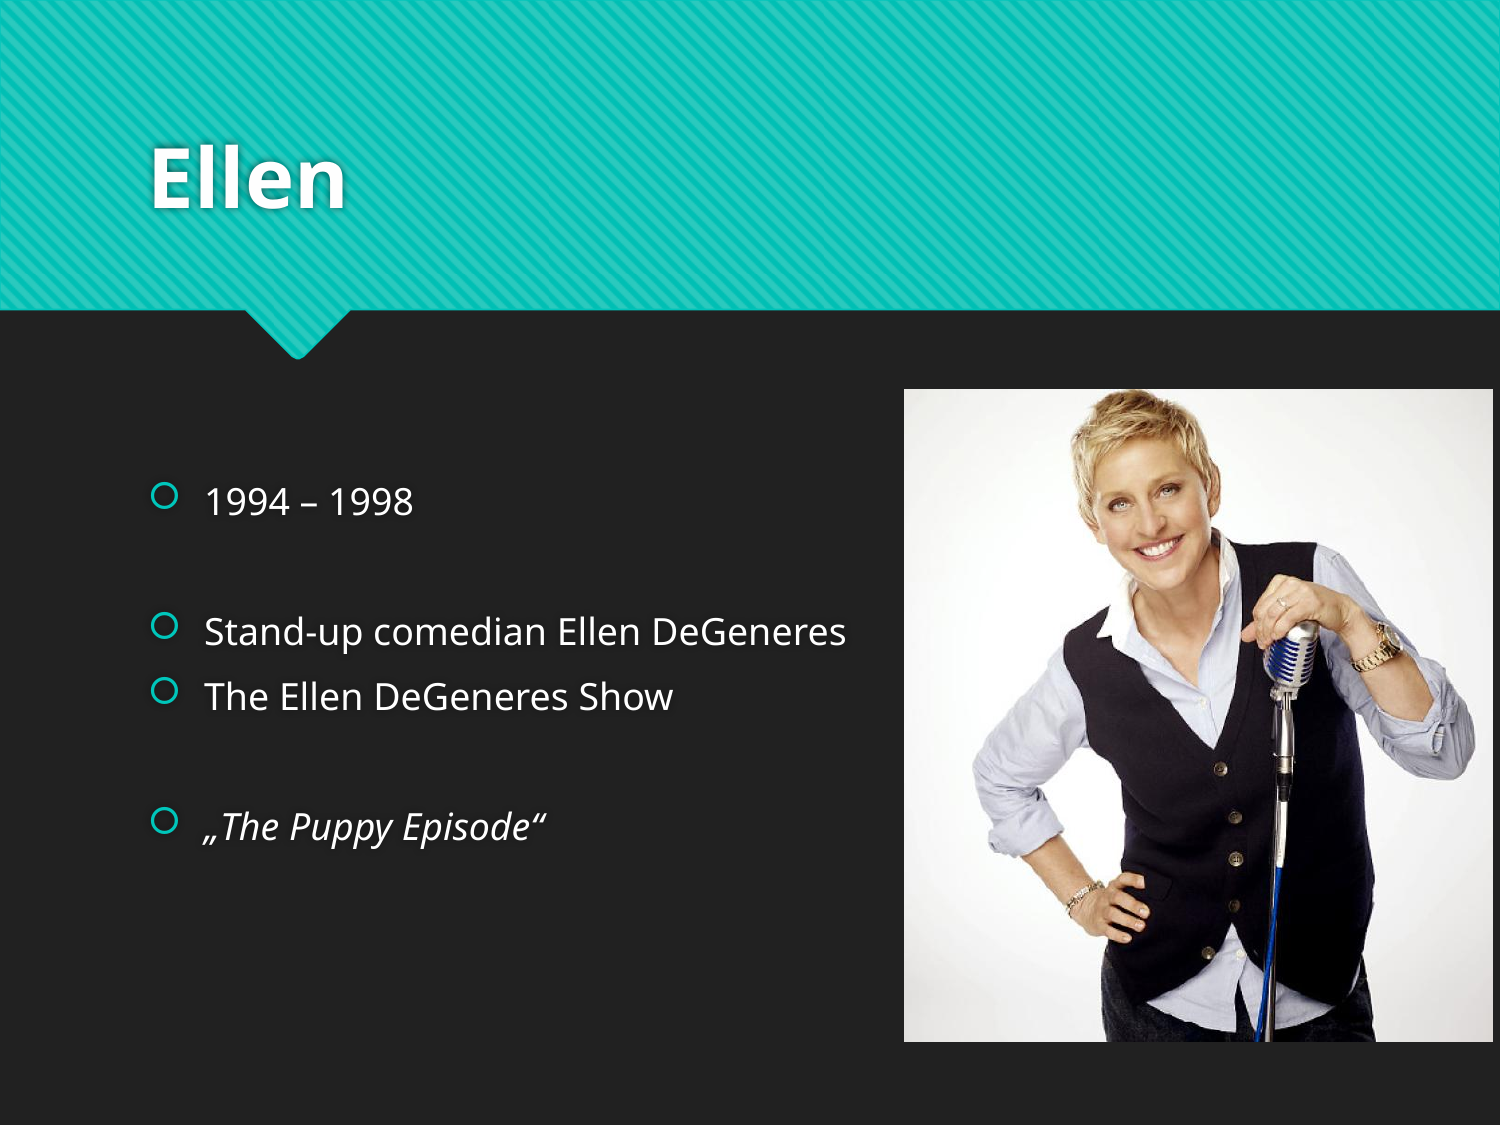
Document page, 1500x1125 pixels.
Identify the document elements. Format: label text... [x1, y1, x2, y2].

list 1994 – 1998 Stand-up comedian Ellen DeGeneres The Ellen DeGeneres Show „The Puppy Episode“ [132, 364, 1368, 962]
picture [904, 389, 1493, 1042]
title Ellen [132, 73, 1368, 233]
